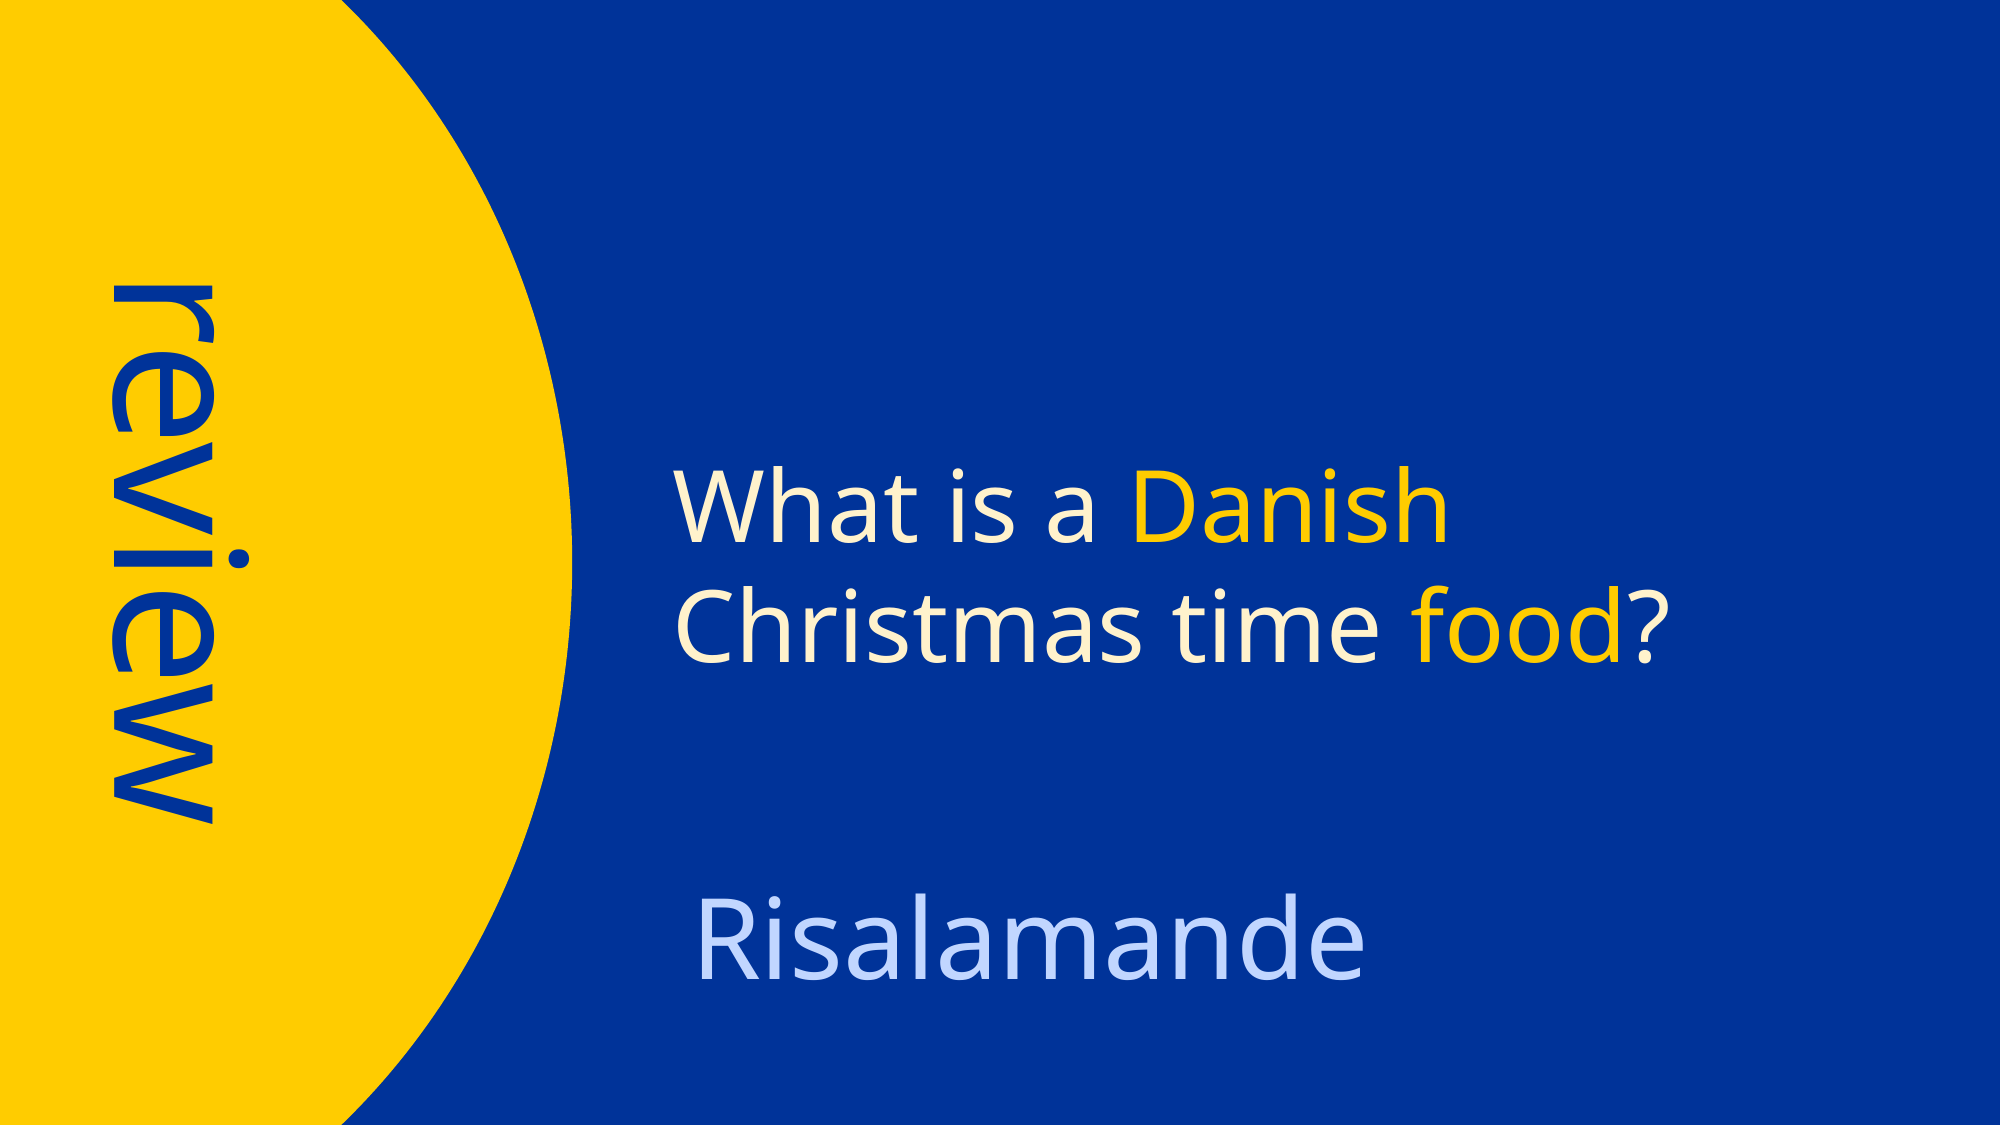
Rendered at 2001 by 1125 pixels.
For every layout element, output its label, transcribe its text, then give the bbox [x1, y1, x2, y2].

text_box What is a Danish Christmas time food? [657, 435, 1865, 690]
text_box review [70, 255, 306, 842]
text_box [0, 0, 574, 1125]
text_box Risalamande [676, 859, 1414, 1009]
